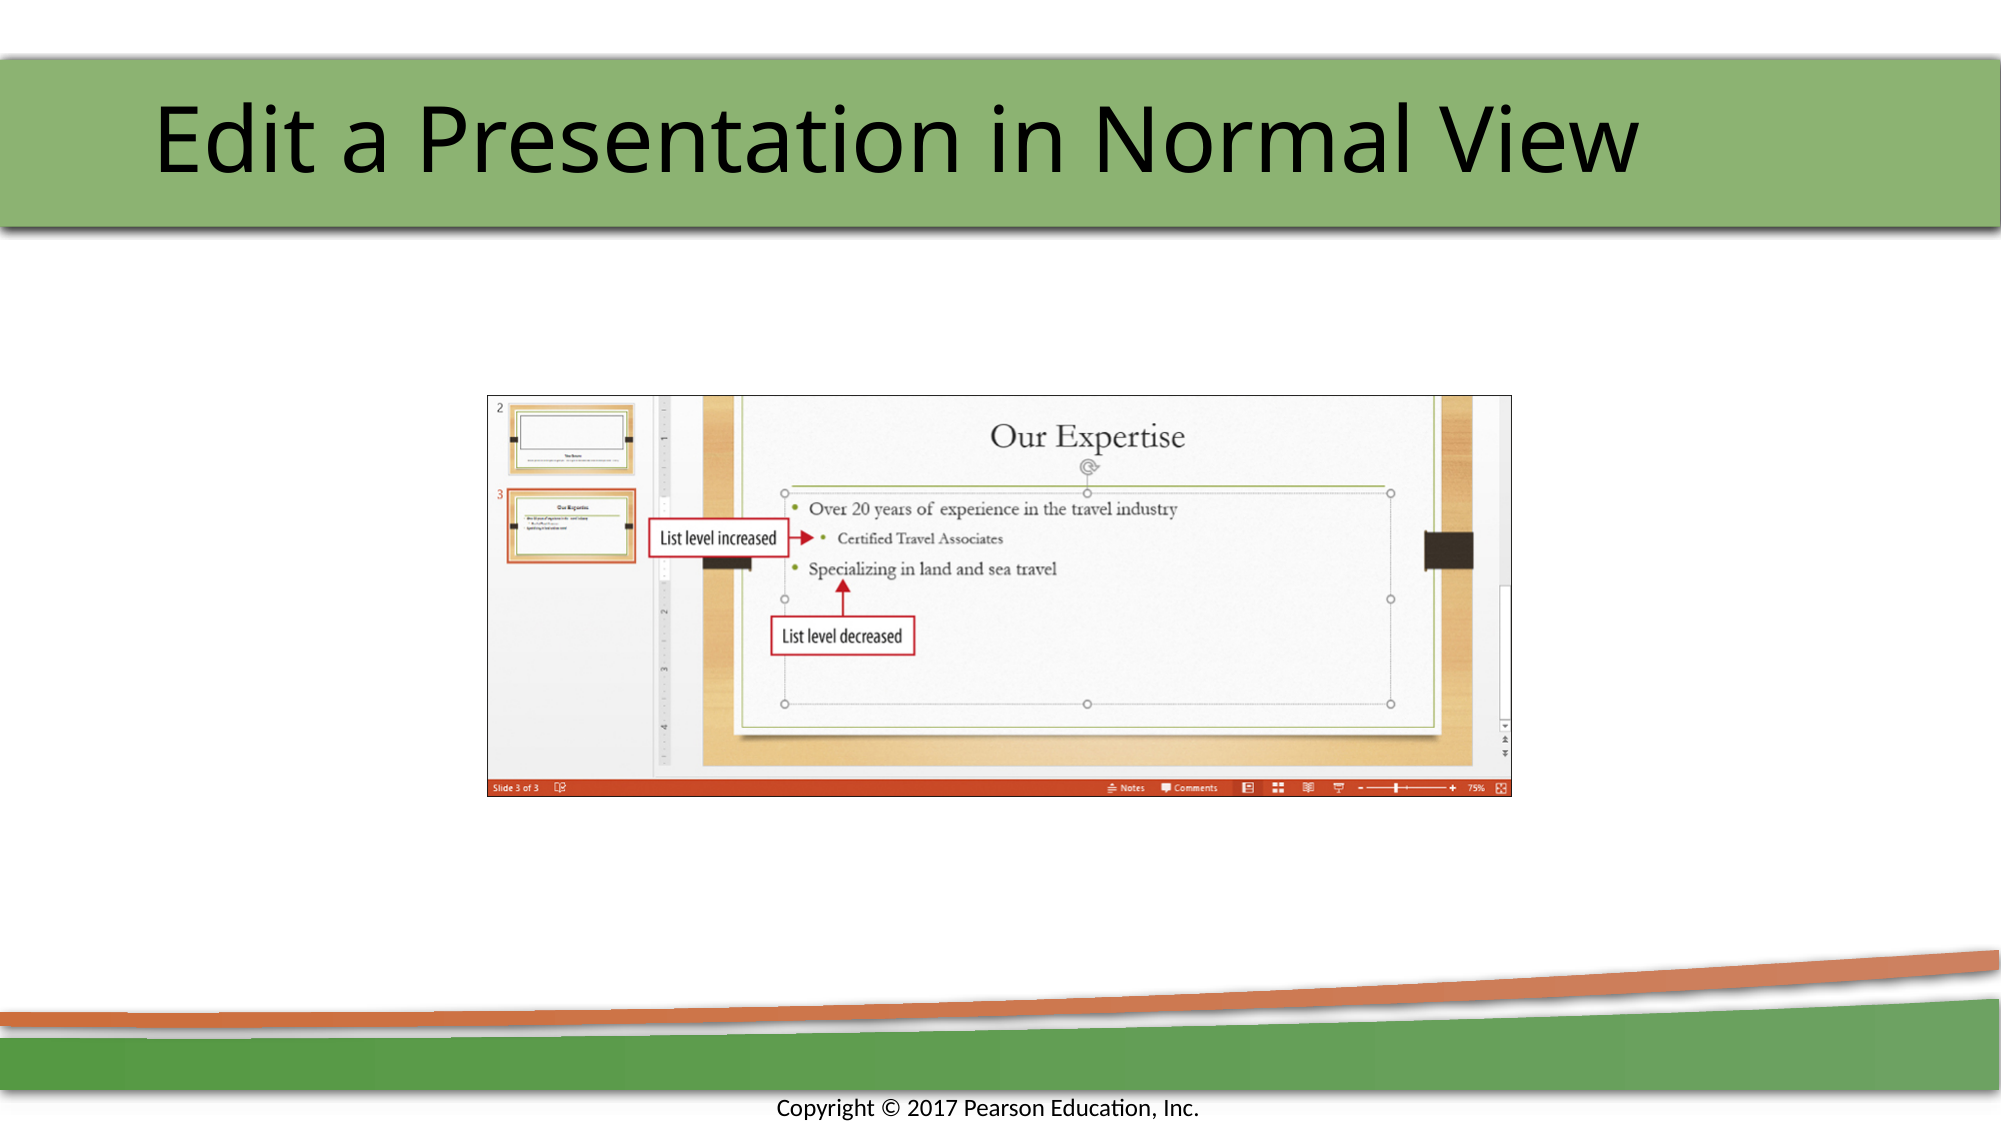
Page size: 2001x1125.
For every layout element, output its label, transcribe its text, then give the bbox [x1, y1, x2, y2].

title Edit a Presentation in Normal View [137, 59, 1863, 227]
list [487, 395, 1512, 797]
